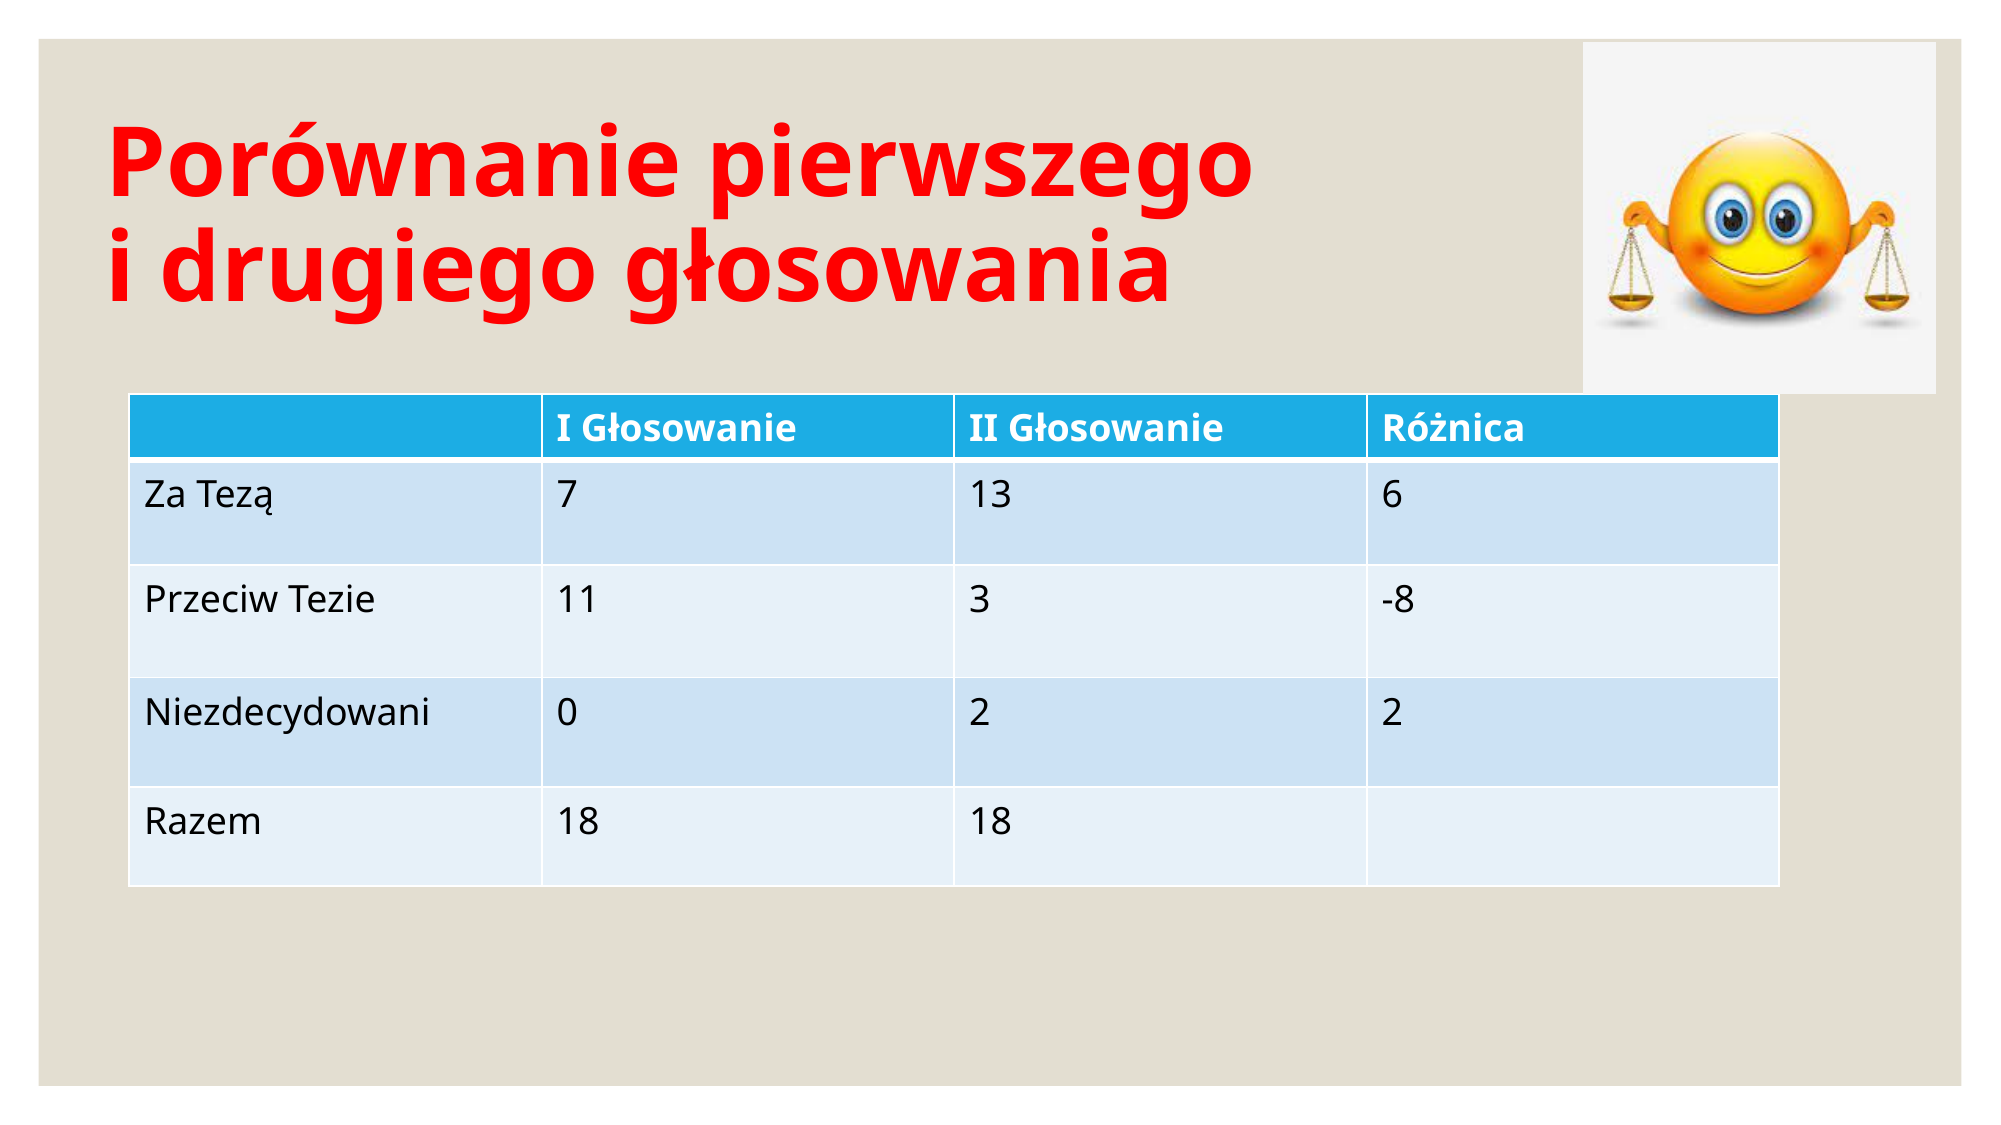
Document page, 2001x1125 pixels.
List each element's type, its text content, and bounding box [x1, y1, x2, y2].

table_cell -8 [1368, 566, 1778, 677]
table_header I Głosowanie [543, 395, 953, 457]
table_cell 6 [1368, 463, 1778, 564]
table_cell [1368, 788, 1778, 885]
table_cell 18 [543, 788, 953, 885]
table_cell 18 [955, 788, 1366, 885]
table_cell Razem [130, 788, 541, 885]
table_cell Przeciw Tezie [130, 566, 541, 677]
table_cell Za Tezą [130, 463, 541, 564]
picture [1583, 42, 1936, 394]
table_cell 13 [955, 463, 1366, 564]
table_cell 7 [543, 463, 953, 564]
table_cell 0 [543, 678, 953, 786]
table_cell 2 [955, 678, 1366, 786]
table_cell 3 [955, 566, 1366, 677]
table_cell 11 [543, 566, 953, 677]
table_header [130, 395, 541, 457]
table_header Różnica [1368, 395, 1778, 457]
title Porównanie pierwszego i drugiego głosowania [90, 105, 1578, 331]
table_header II Głosowanie [955, 395, 1366, 457]
table_cell 2 [1368, 678, 1778, 786]
table_cell Niezdecydowani [130, 678, 541, 786]
